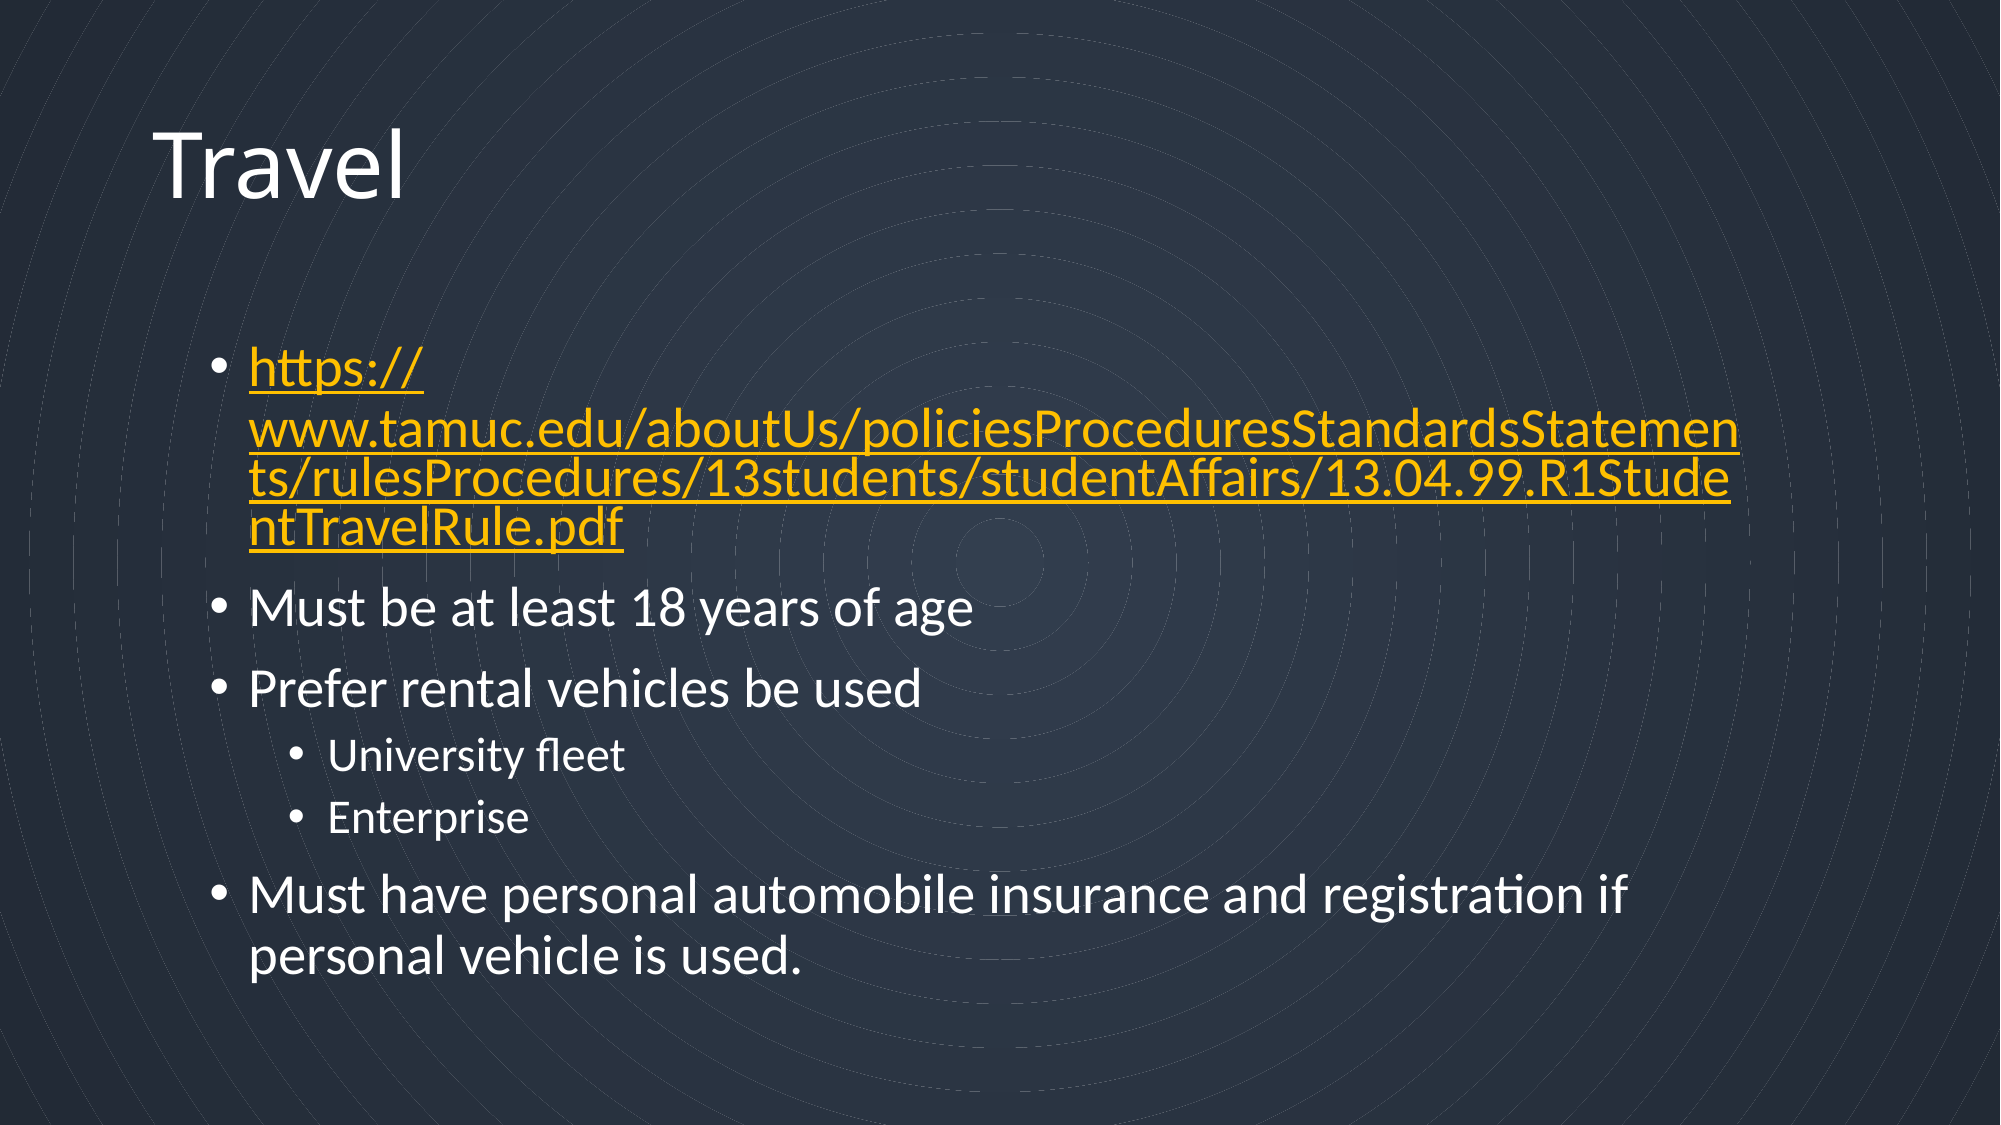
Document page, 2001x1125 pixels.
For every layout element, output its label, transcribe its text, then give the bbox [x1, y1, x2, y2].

list https://www.tamuc.edu/aboutUs/policiesProceduresStandardsStatements/rulesProcedures/13students/studentAffairs/13.04.99.R1StudentTravelRule.pdf Must be at least 18 years of age Prefer rental vehicles be used University fleet Enterprise Must have personal automobile insurance and registration if personal vehicle is used. [194, 330, 1763, 897]
title Travel [137, 59, 1863, 278]
